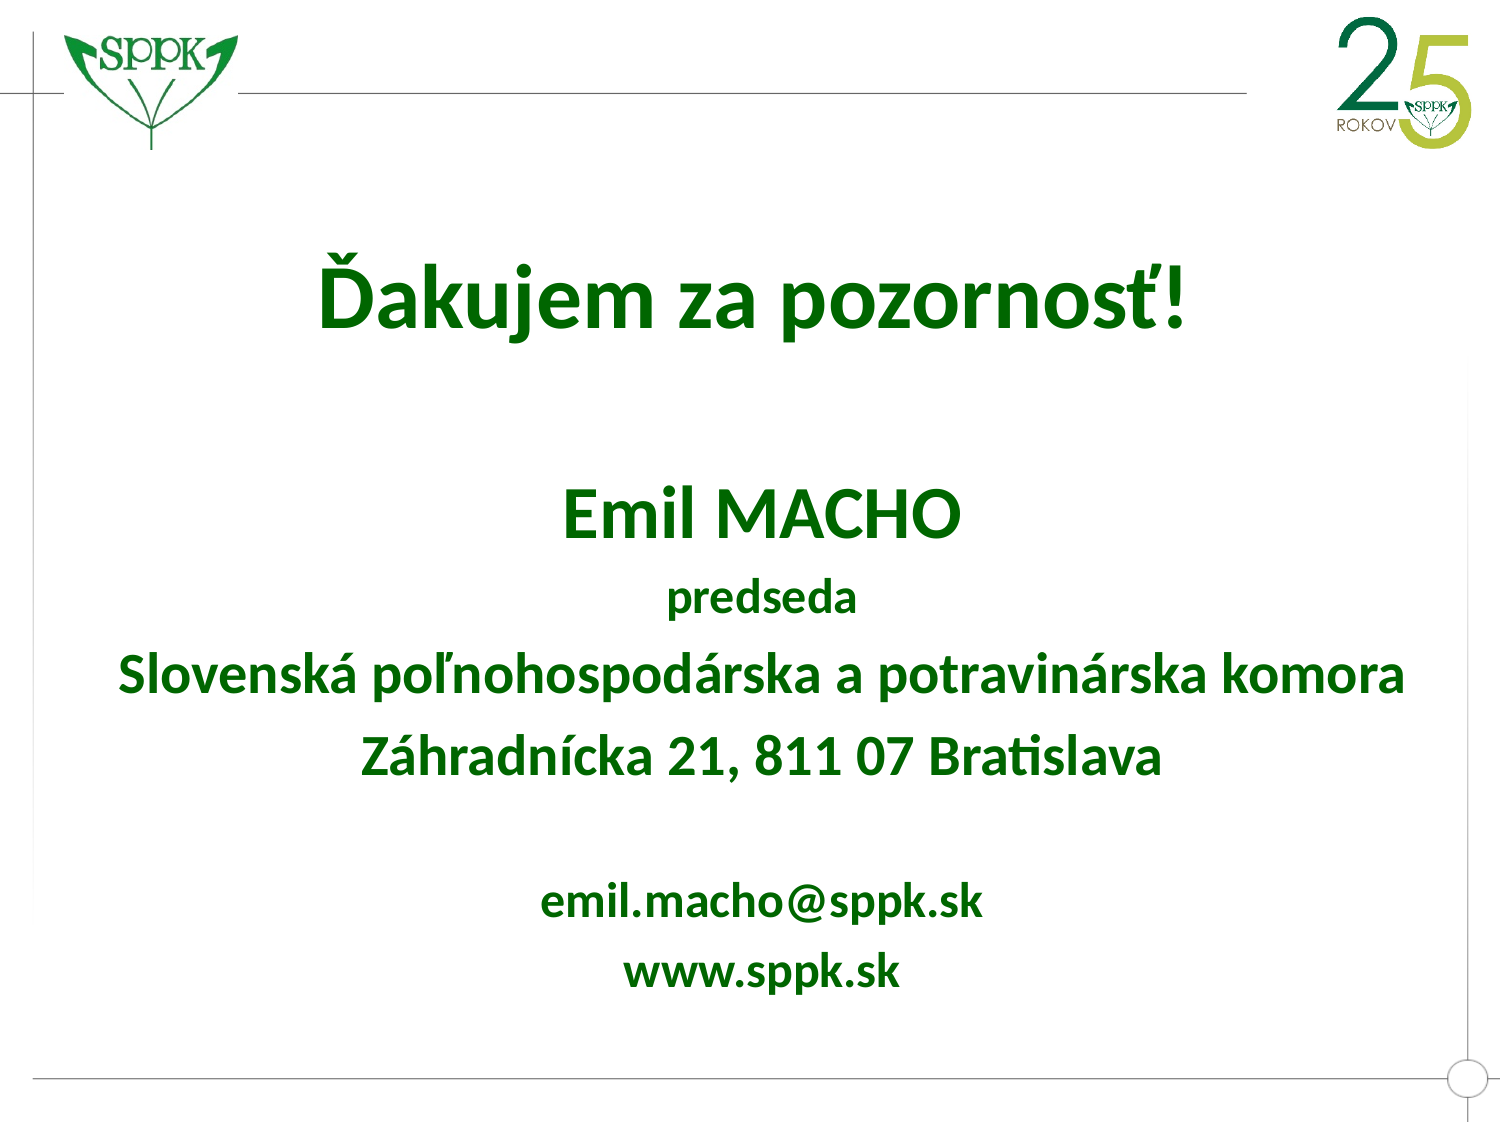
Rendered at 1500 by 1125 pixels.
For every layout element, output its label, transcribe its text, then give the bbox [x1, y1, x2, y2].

picture [1321, 15, 1484, 152]
title Ďakujem za pozornosť! [116, 171, 1393, 413]
subtitle Emil MACHO predseda Slovenská poľnohospodárska a potravinárska komora Záhradnícka 21, 811 07 Bratislava emil.macho@sppk.sk www.sppk.sk [88, 455, 1437, 1000]
picture [64, 35, 239, 151]
